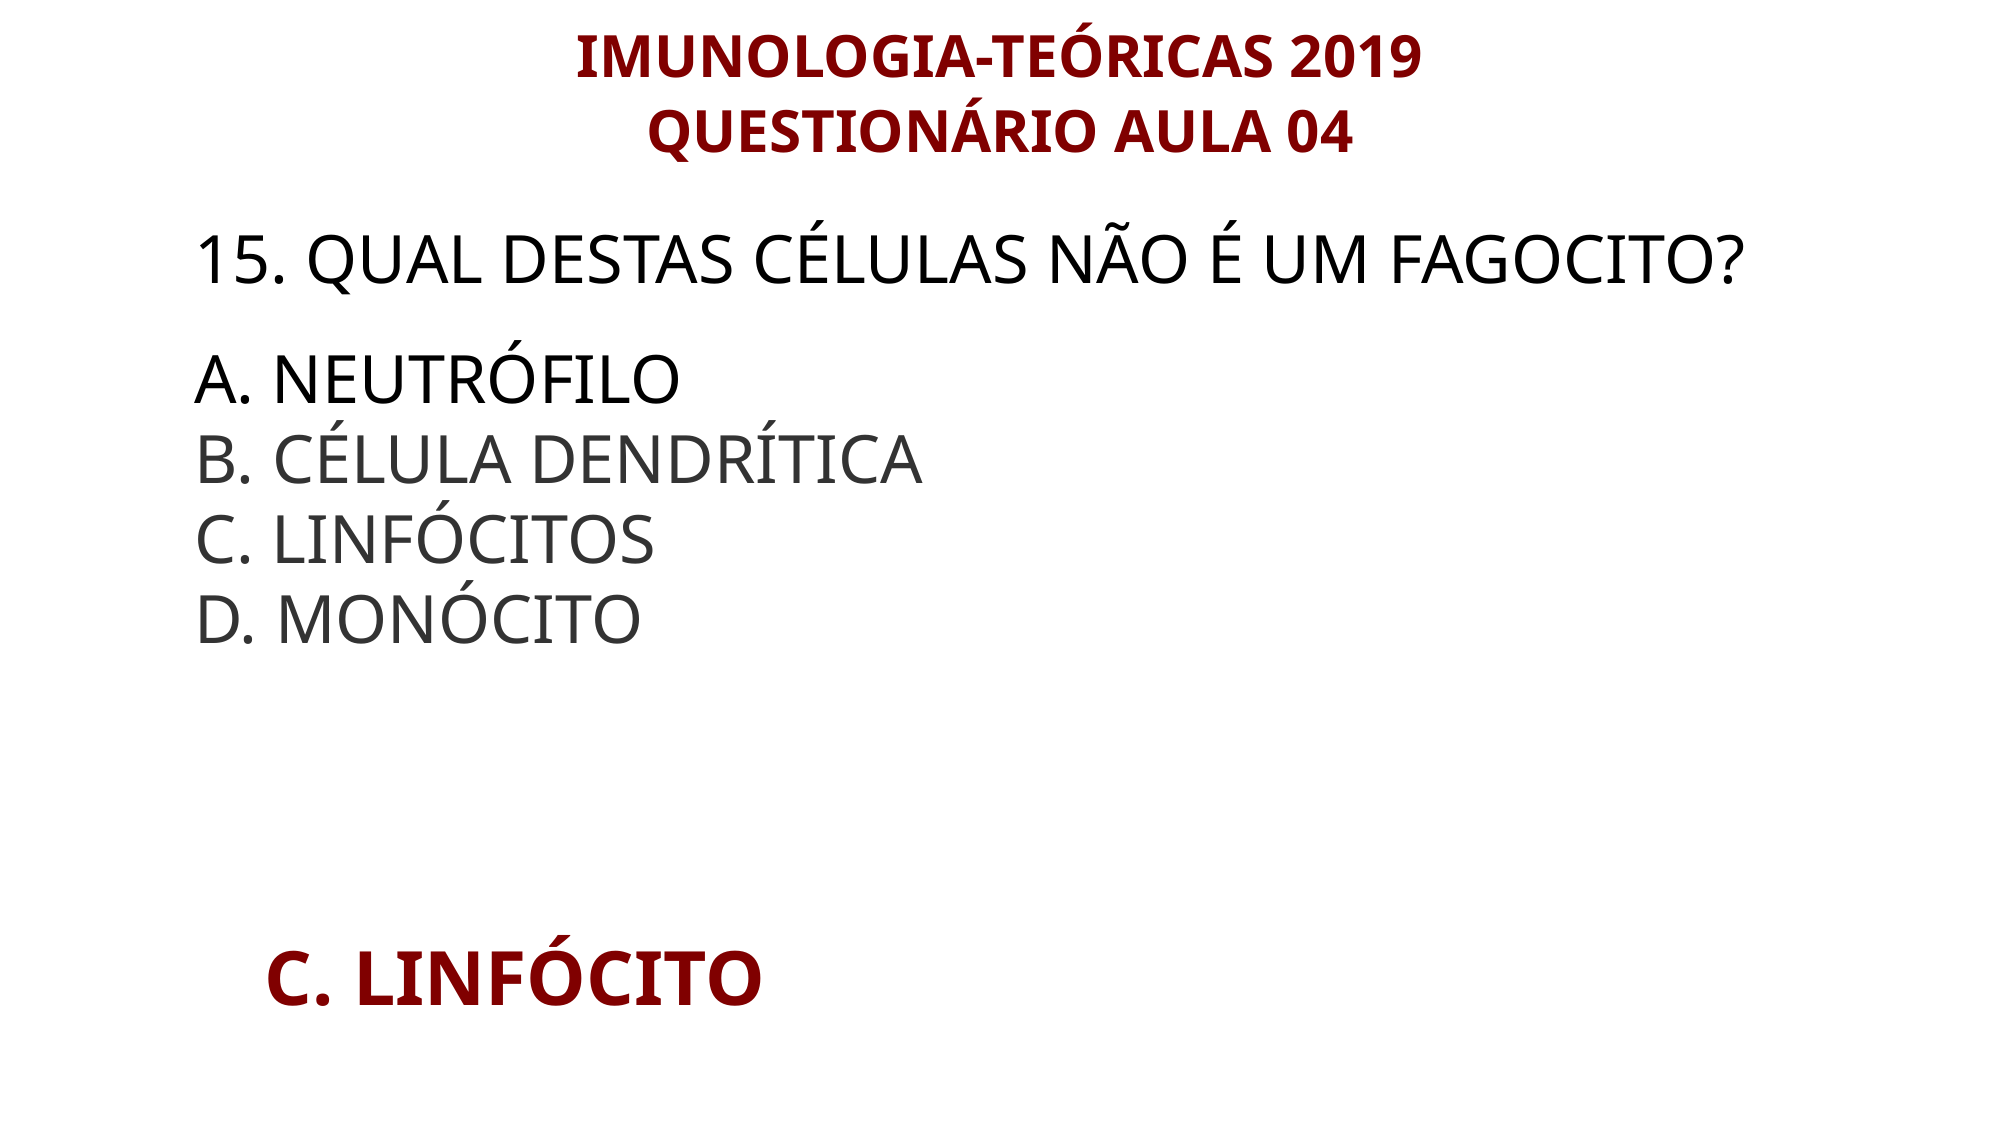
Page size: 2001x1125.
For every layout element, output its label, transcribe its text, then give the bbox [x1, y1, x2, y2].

text_box C. LINFÓCITO [249, 917, 2000, 1029]
text_box IMUNOLOGIA-TEÓRICAS 2019 QUESTIONÁRIO AULA 04 [260, 7, 1740, 172]
text_box 15. QUAL DESTAS CÉLULAS NÃO É UM FAGOCITO? A. NEUTRÓFILO B. CÉLULA DENDRÍTICA C. LINFÓCITOS D. MONÓCITO [179, 209, 1869, 664]
